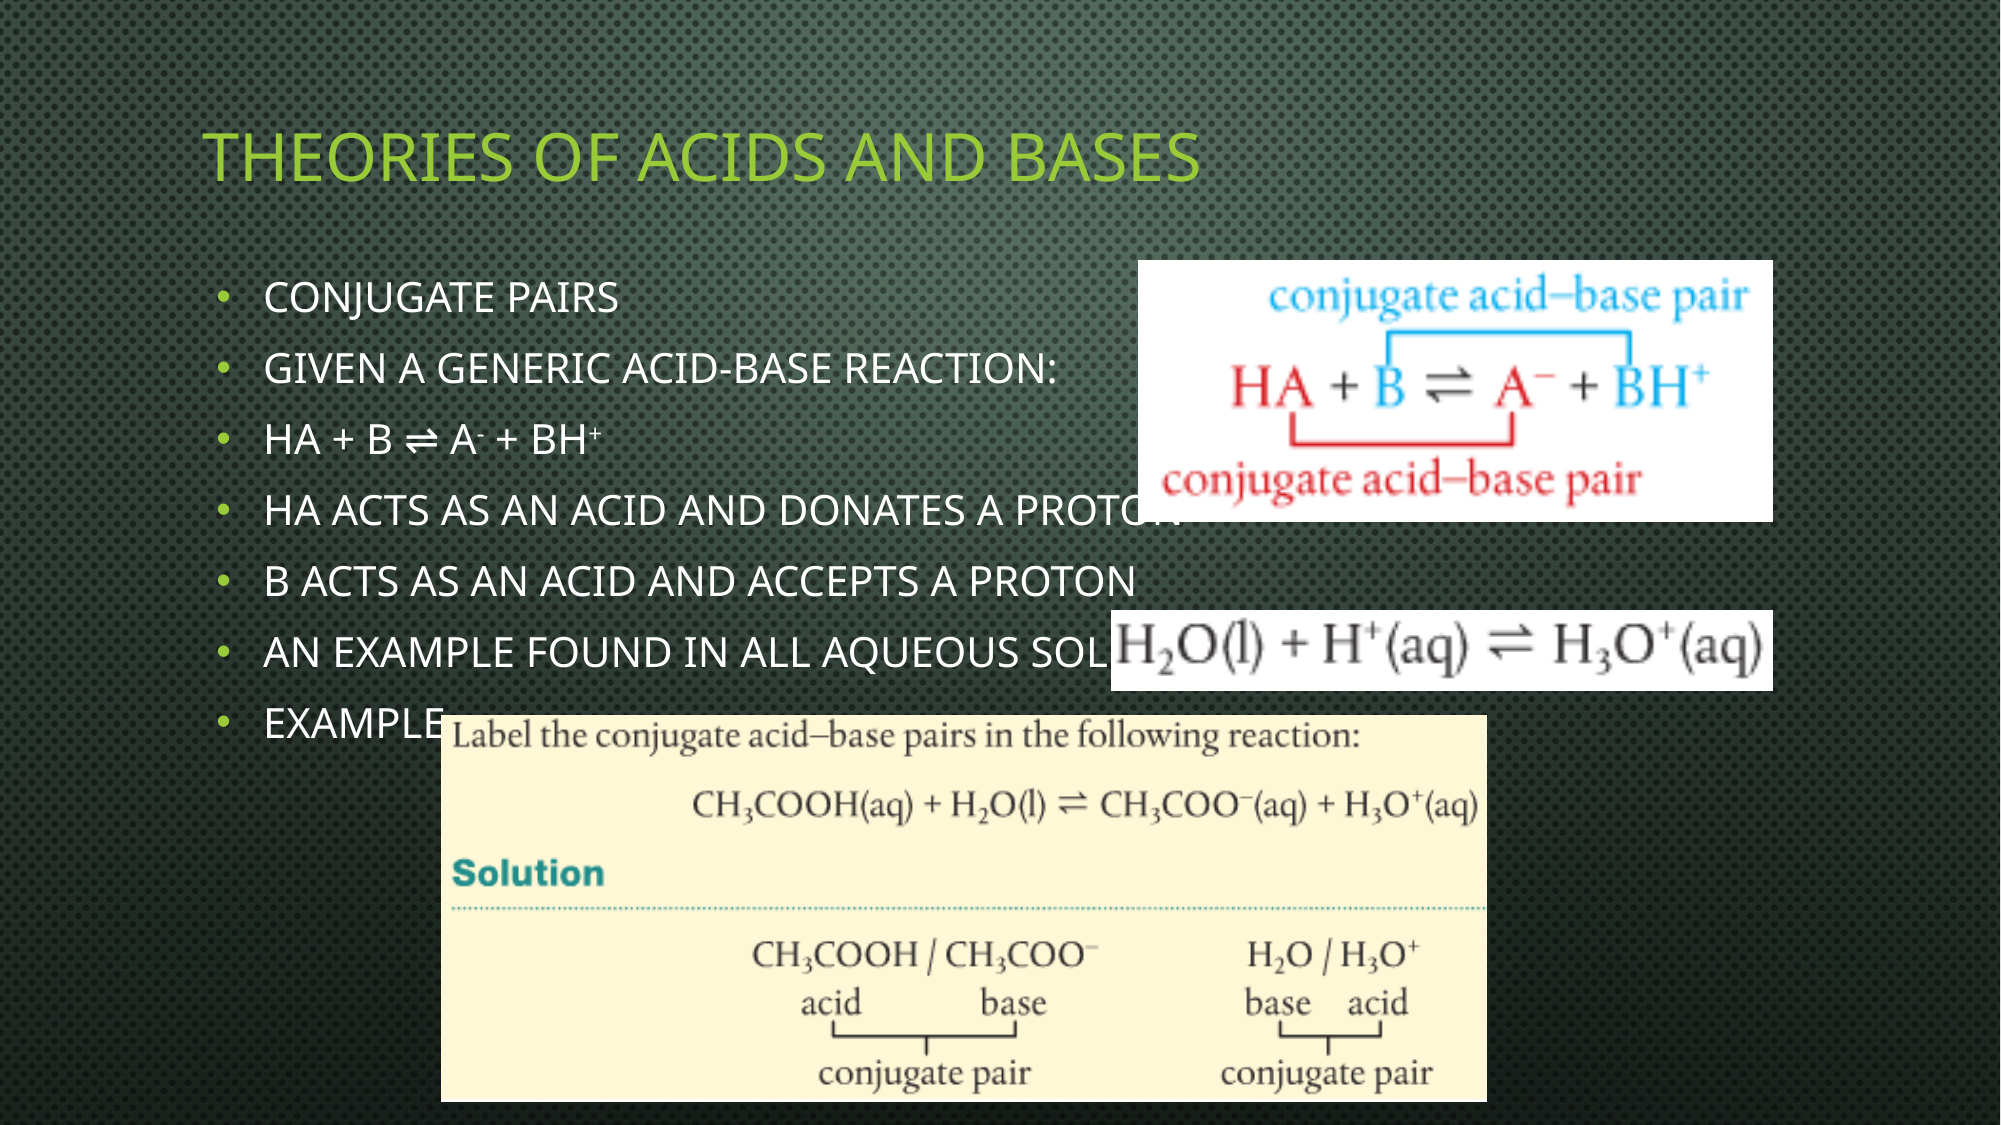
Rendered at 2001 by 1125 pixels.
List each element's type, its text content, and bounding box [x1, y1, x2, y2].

title Theories of acids and bases [187, 99, 1813, 210]
picture [1111, 610, 1773, 691]
picture [1137, 260, 1773, 523]
picture [440, 715, 1487, 1102]
list Conjugate pairs Given a generic acid-base reaction: HA + B ⇌ A- + BH+ HA acts as an acid and donates a proton B acts as an acid and accepts a proton An example found in all aqueous solutions: Example: [201, 188, 1841, 830]
